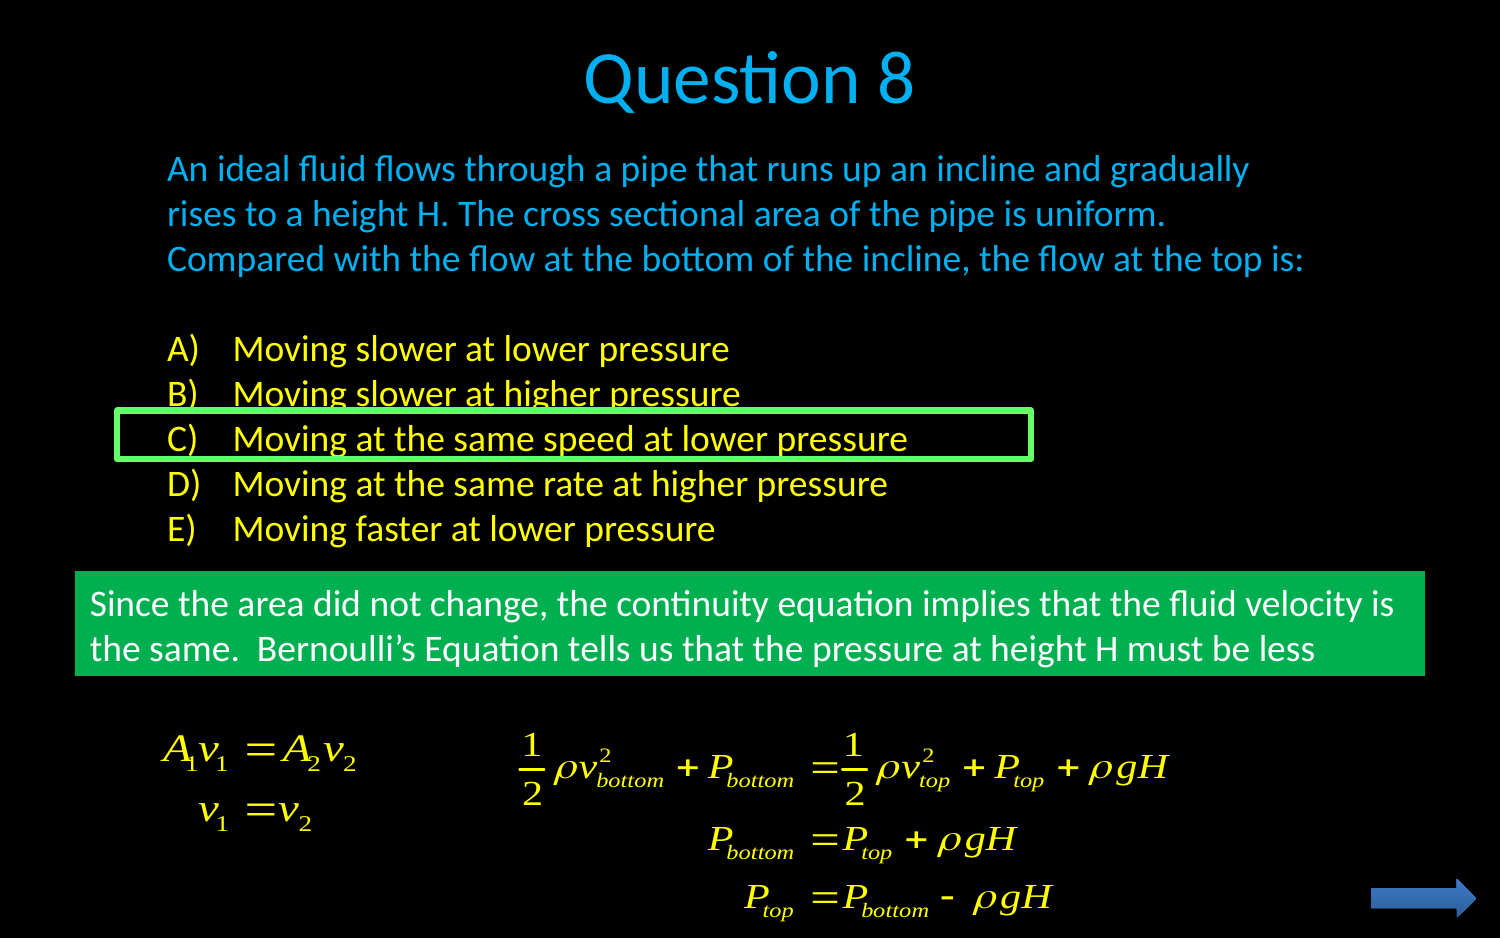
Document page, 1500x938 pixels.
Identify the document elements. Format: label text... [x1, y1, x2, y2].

title Question 8 [75, 21, 1425, 127]
text_box Since the area did not change, the continuity equation implies that the fluid velocity is the same. Bernoulli’s Equation tells us that the pressure at height H must be less [74, 571, 1425, 676]
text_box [152, 722, 364, 840]
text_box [512, 722, 1181, 928]
text_box [117, 410, 1032, 460]
text_box An ideal fluid flows through a pipe that runs up an incline and gradually rises to a height H. The cross sectional area of the pipe is uniform. Compared with the flow at the bottom of the incline, the flow at the top is: Moving slower at lower pressure Moving slower at higher pressure Moving at the same speed at lower pressure Moving at the same rate at higher pressure Moving faster at lower pressure [152, 136, 1325, 557]
text_box [1371, 878, 1477, 918]
